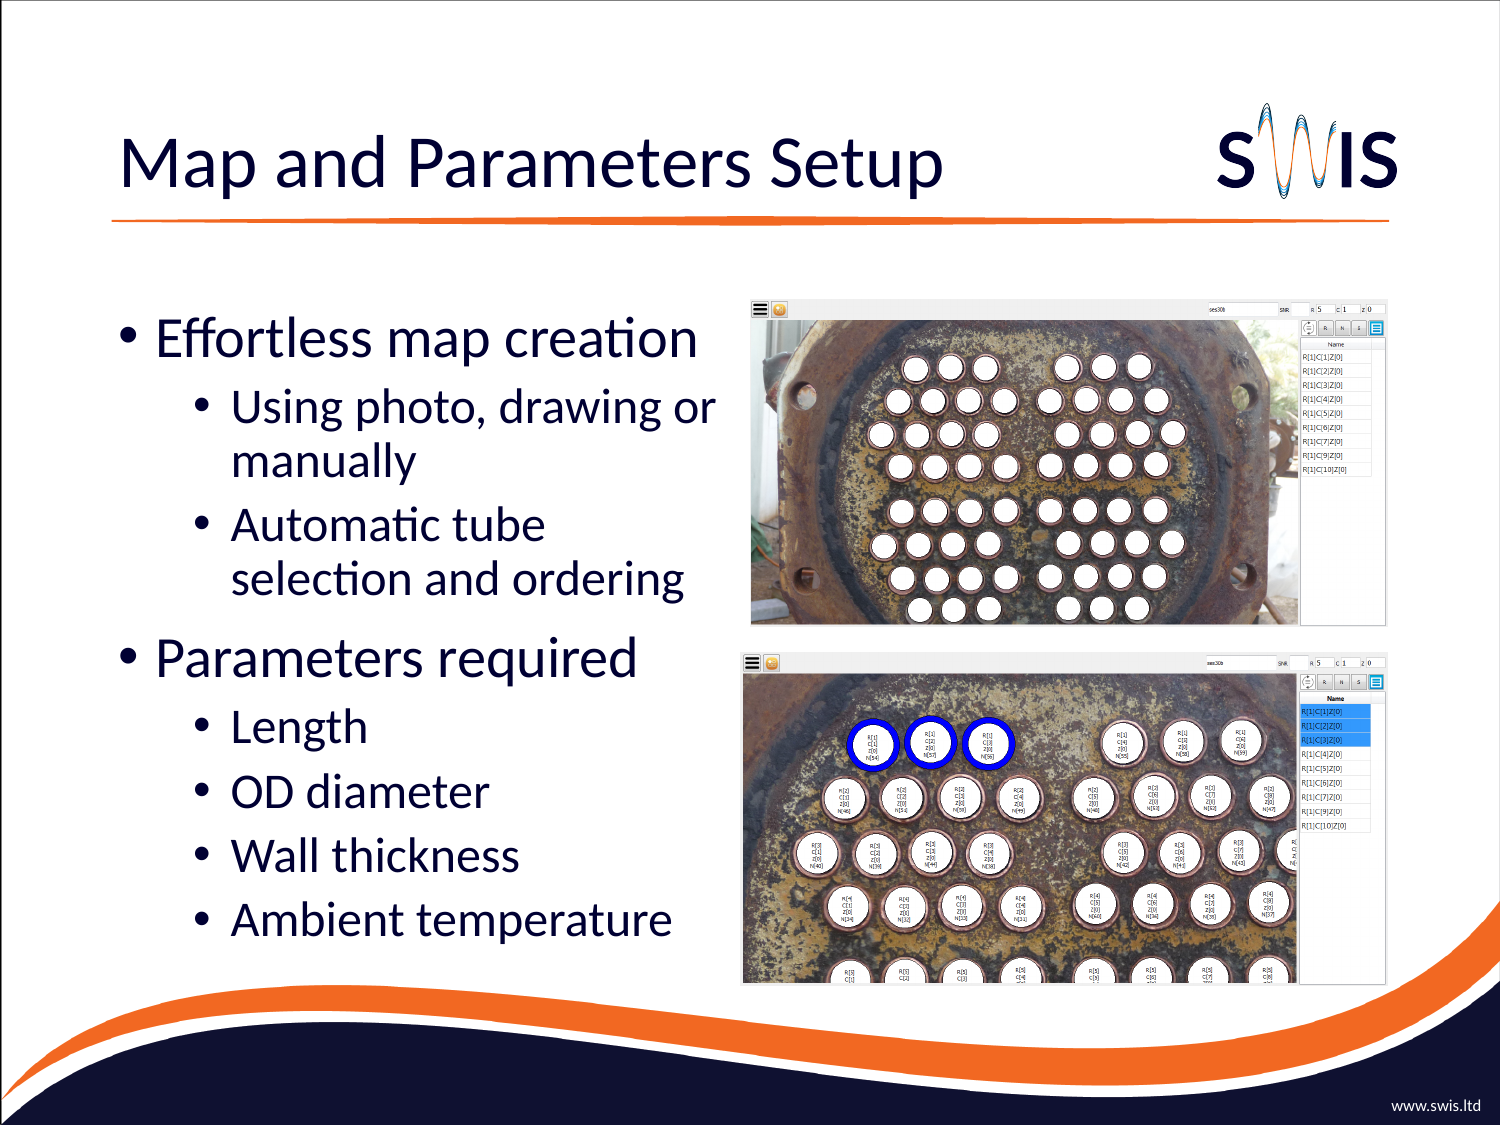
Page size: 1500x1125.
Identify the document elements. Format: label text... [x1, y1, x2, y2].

picture [0, 0, 1500, 1125]
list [749, 299, 1388, 628]
list Effortless map creation Using photo, drawing or manually Automatic tube selection and ordering Parameters required Length OD diameter Wall thickness Ambient temperature [103, 299, 741, 1014]
title Map and Parameters Setup [103, 53, 1397, 274]
